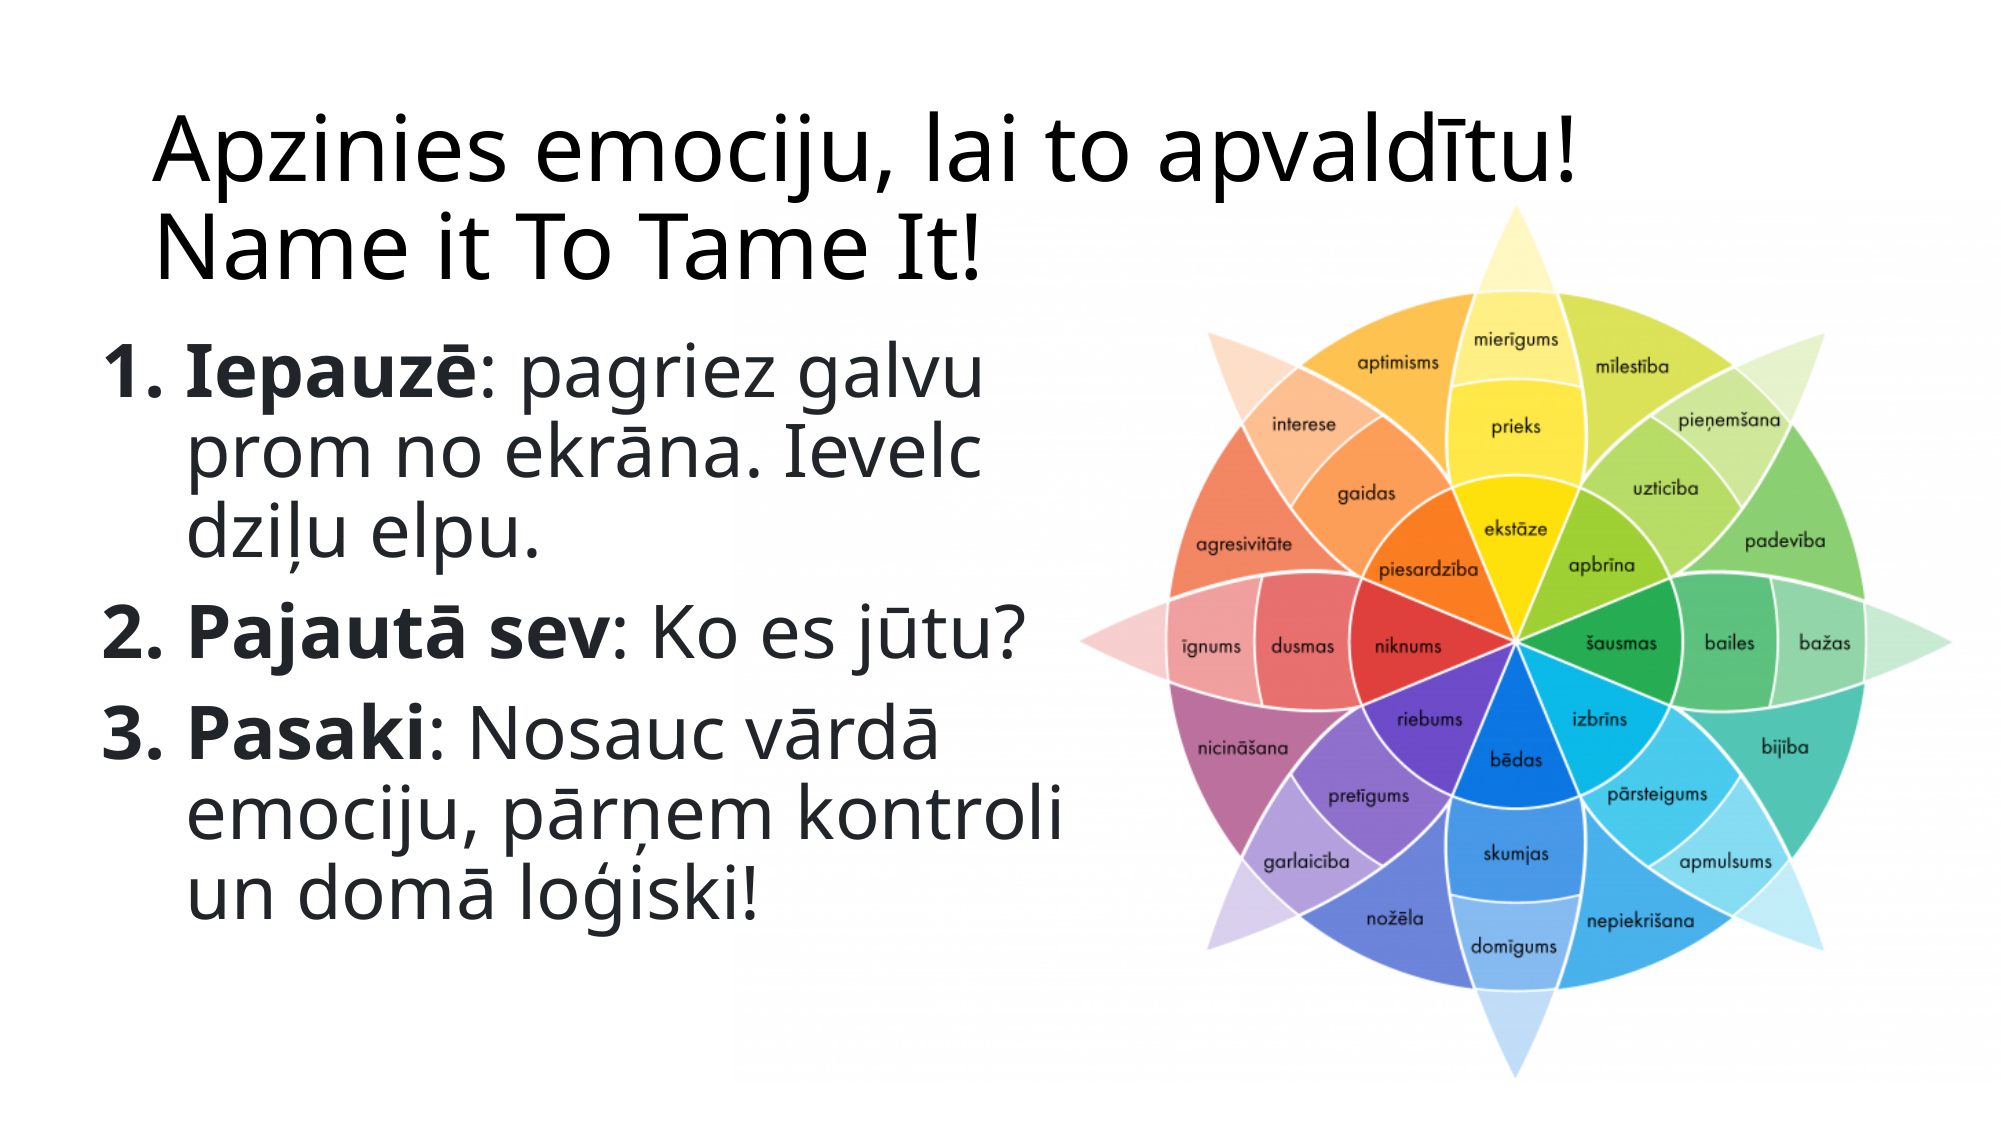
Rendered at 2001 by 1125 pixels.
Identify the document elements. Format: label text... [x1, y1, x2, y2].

list Iepauzē: pagriez galvu prom no ekrāna. Ievelc dziļu elpu. Pajautā sev: Ko es jūtu? Pasaki: Nosauc vārdā emociju, pārņem kontroli un domā loģiski! [86, 236, 732, 950]
picture [732, 200, 2001, 1083]
title Apzinies emociju, lai to apvaldītu! Name it To Tame It! [137, 92, 1921, 236]
